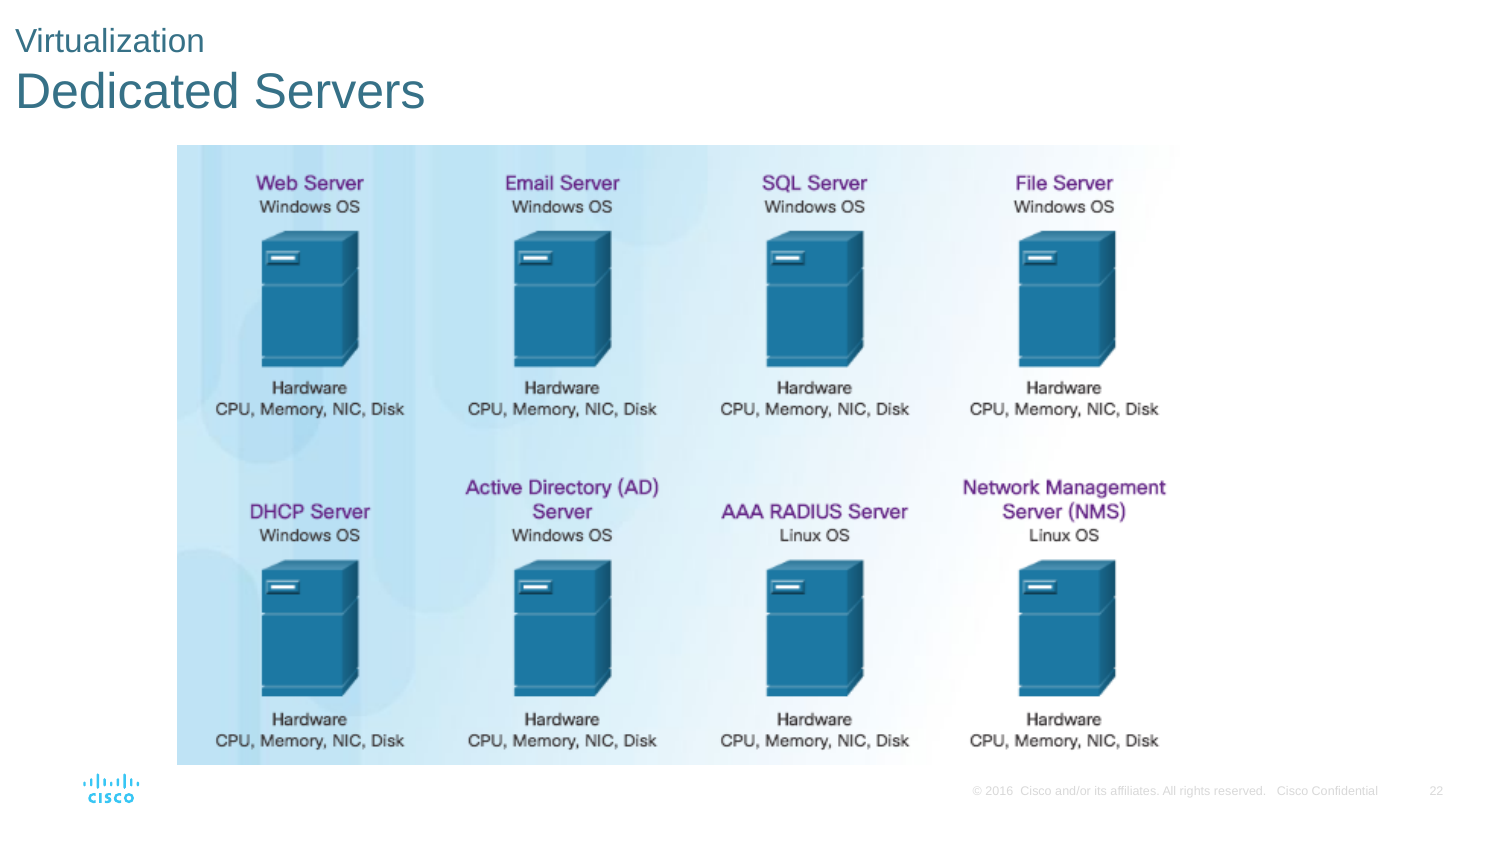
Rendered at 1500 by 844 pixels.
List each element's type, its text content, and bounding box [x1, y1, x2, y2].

picture [176, 145, 1228, 765]
title Virtualization Dedicated Servers [0, 6, 1500, 131]
